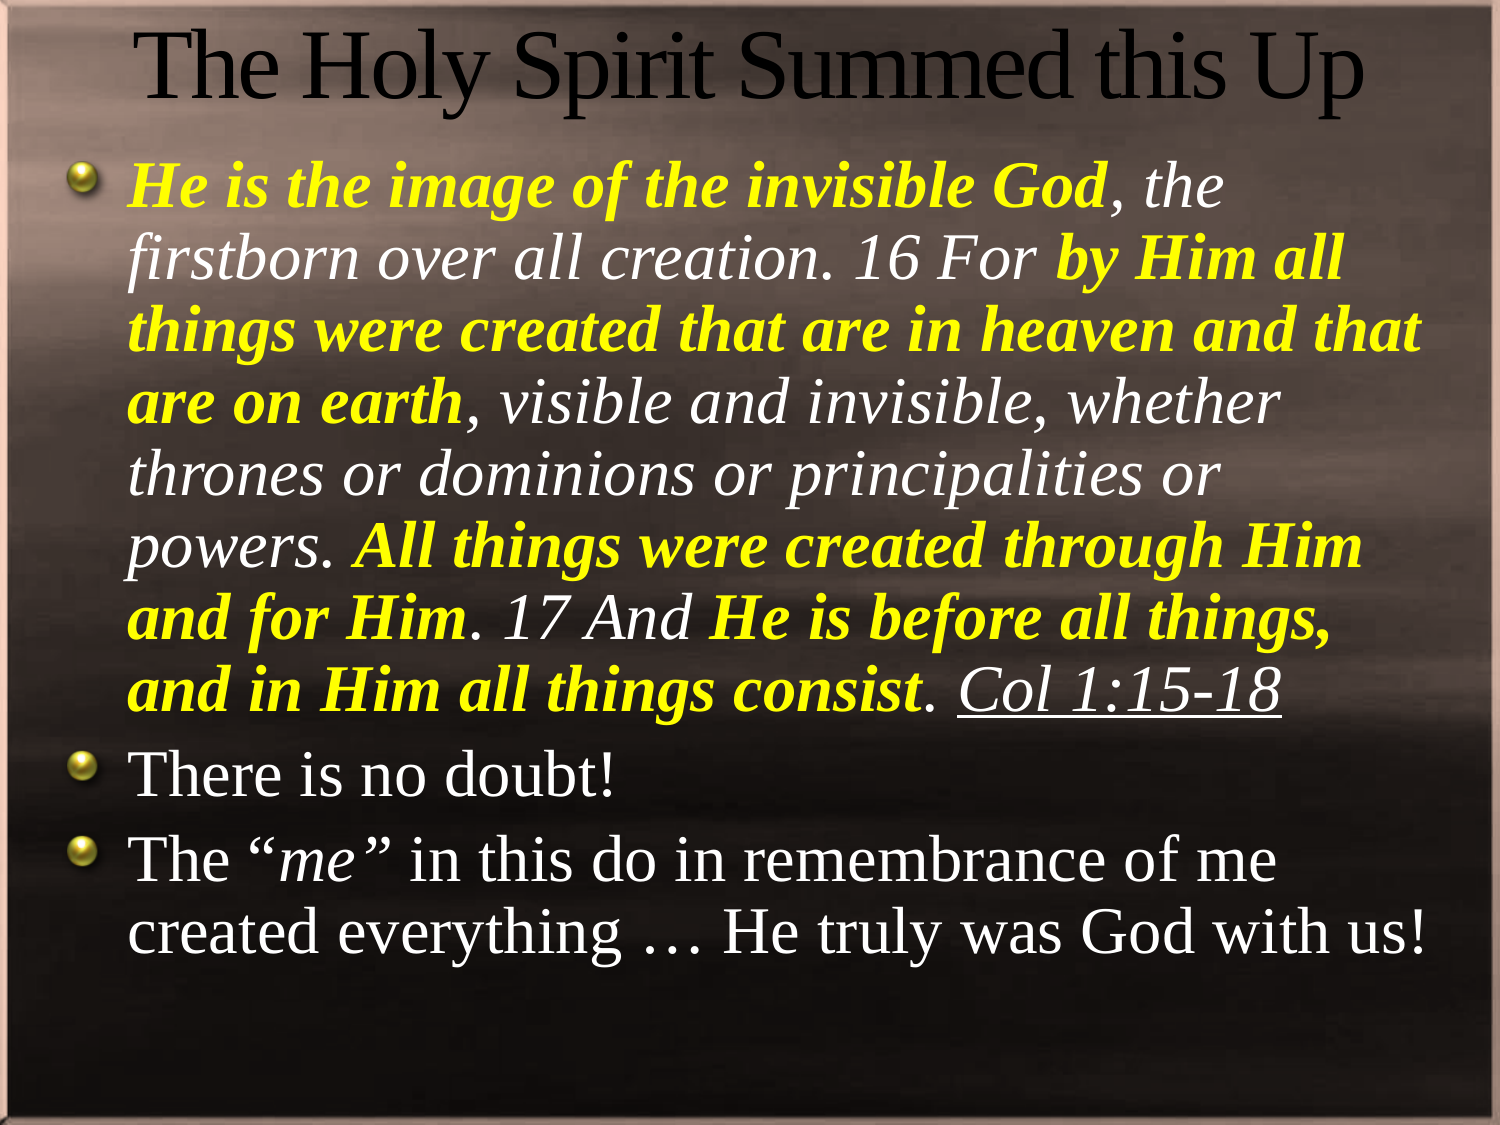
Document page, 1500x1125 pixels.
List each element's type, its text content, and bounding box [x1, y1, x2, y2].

picture [62, 832, 110, 880]
picture [62, 158, 110, 206]
list He is the image of the invisible God, the firstborn over all creation. 16 For by Him all things were created that are in heaven and that are on earth, visible and invisible, whether thrones or dominions or principalities or powers. All things were created through Him and for Him. 17 And He is before all things, and in Him all things consist. Col 1:15-18 There is no doubt! The “me” in this do in remembrance of me created everything … He truly was God with us! [62, 149, 1438, 982]
picture [62, 747, 110, 794]
title The Holy Spirit Summed this Up [62, 12, 1438, 122]
